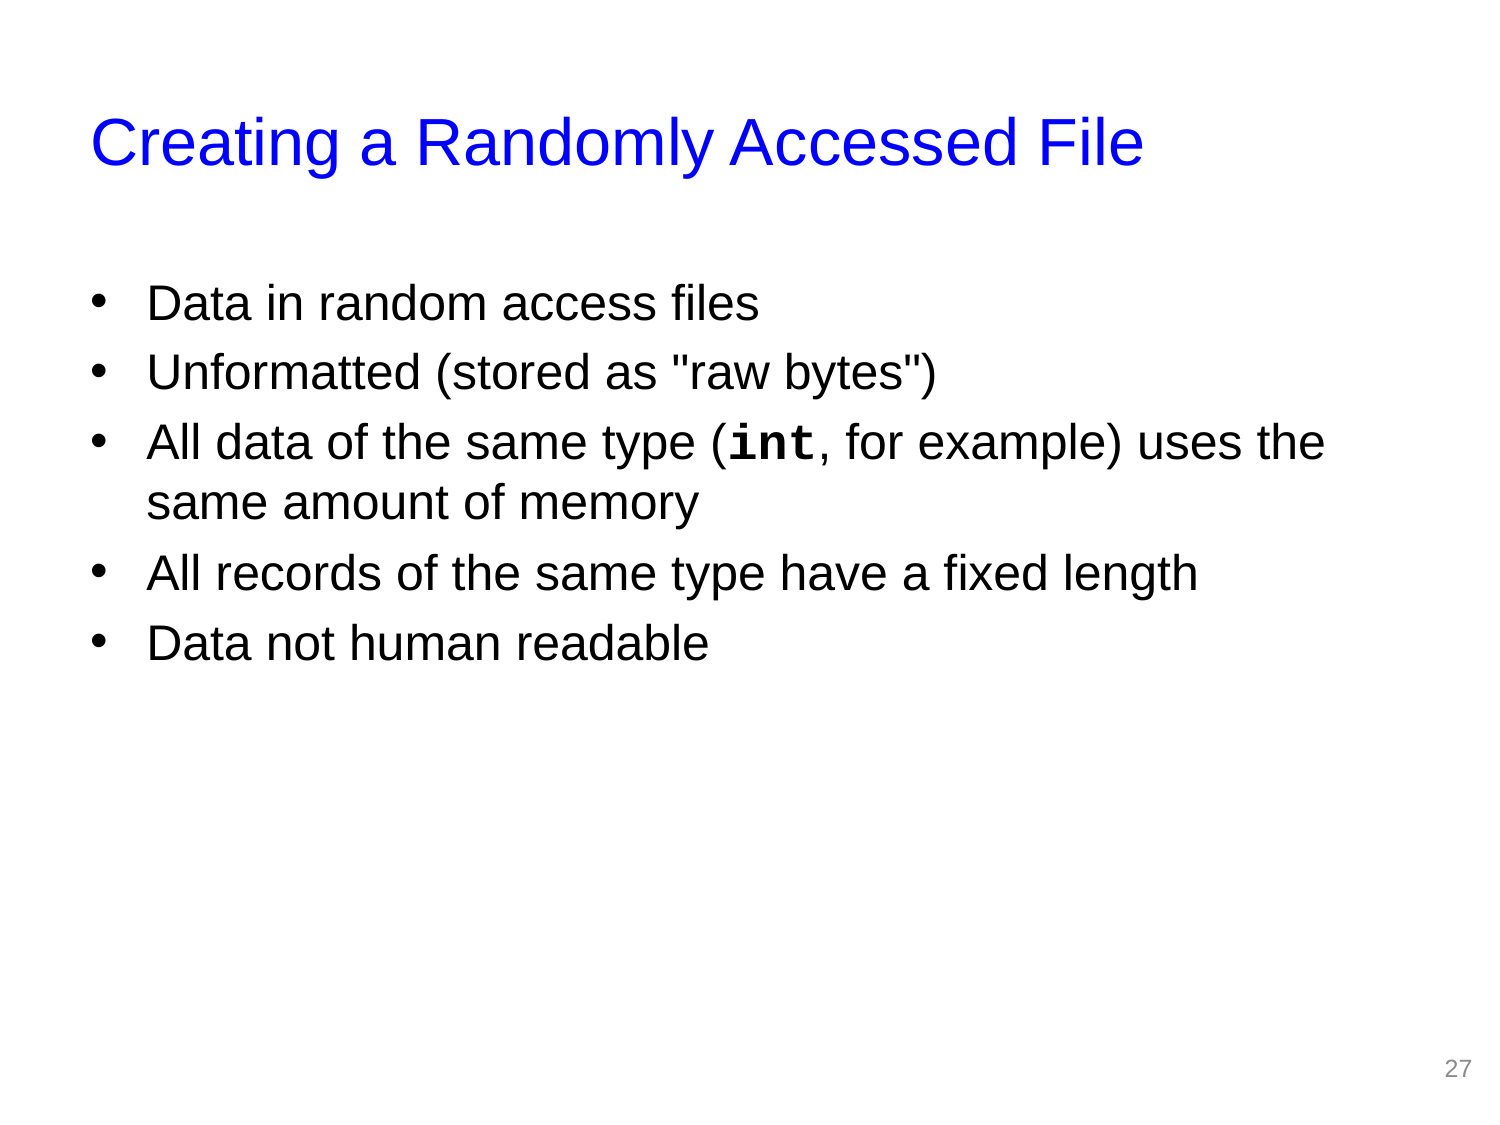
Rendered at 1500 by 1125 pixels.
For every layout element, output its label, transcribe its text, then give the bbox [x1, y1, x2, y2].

slide_number 27 [1137, 1037, 1488, 1098]
title Creating a Randomly Accessed File [75, 45, 1425, 233]
list Data in random access files Unformatted (stored as "raw bytes") All data of the same type (int, for example) uses the same amount of memory All records of the same type have a fixed length Data not human readable [75, 262, 1425, 1005]
